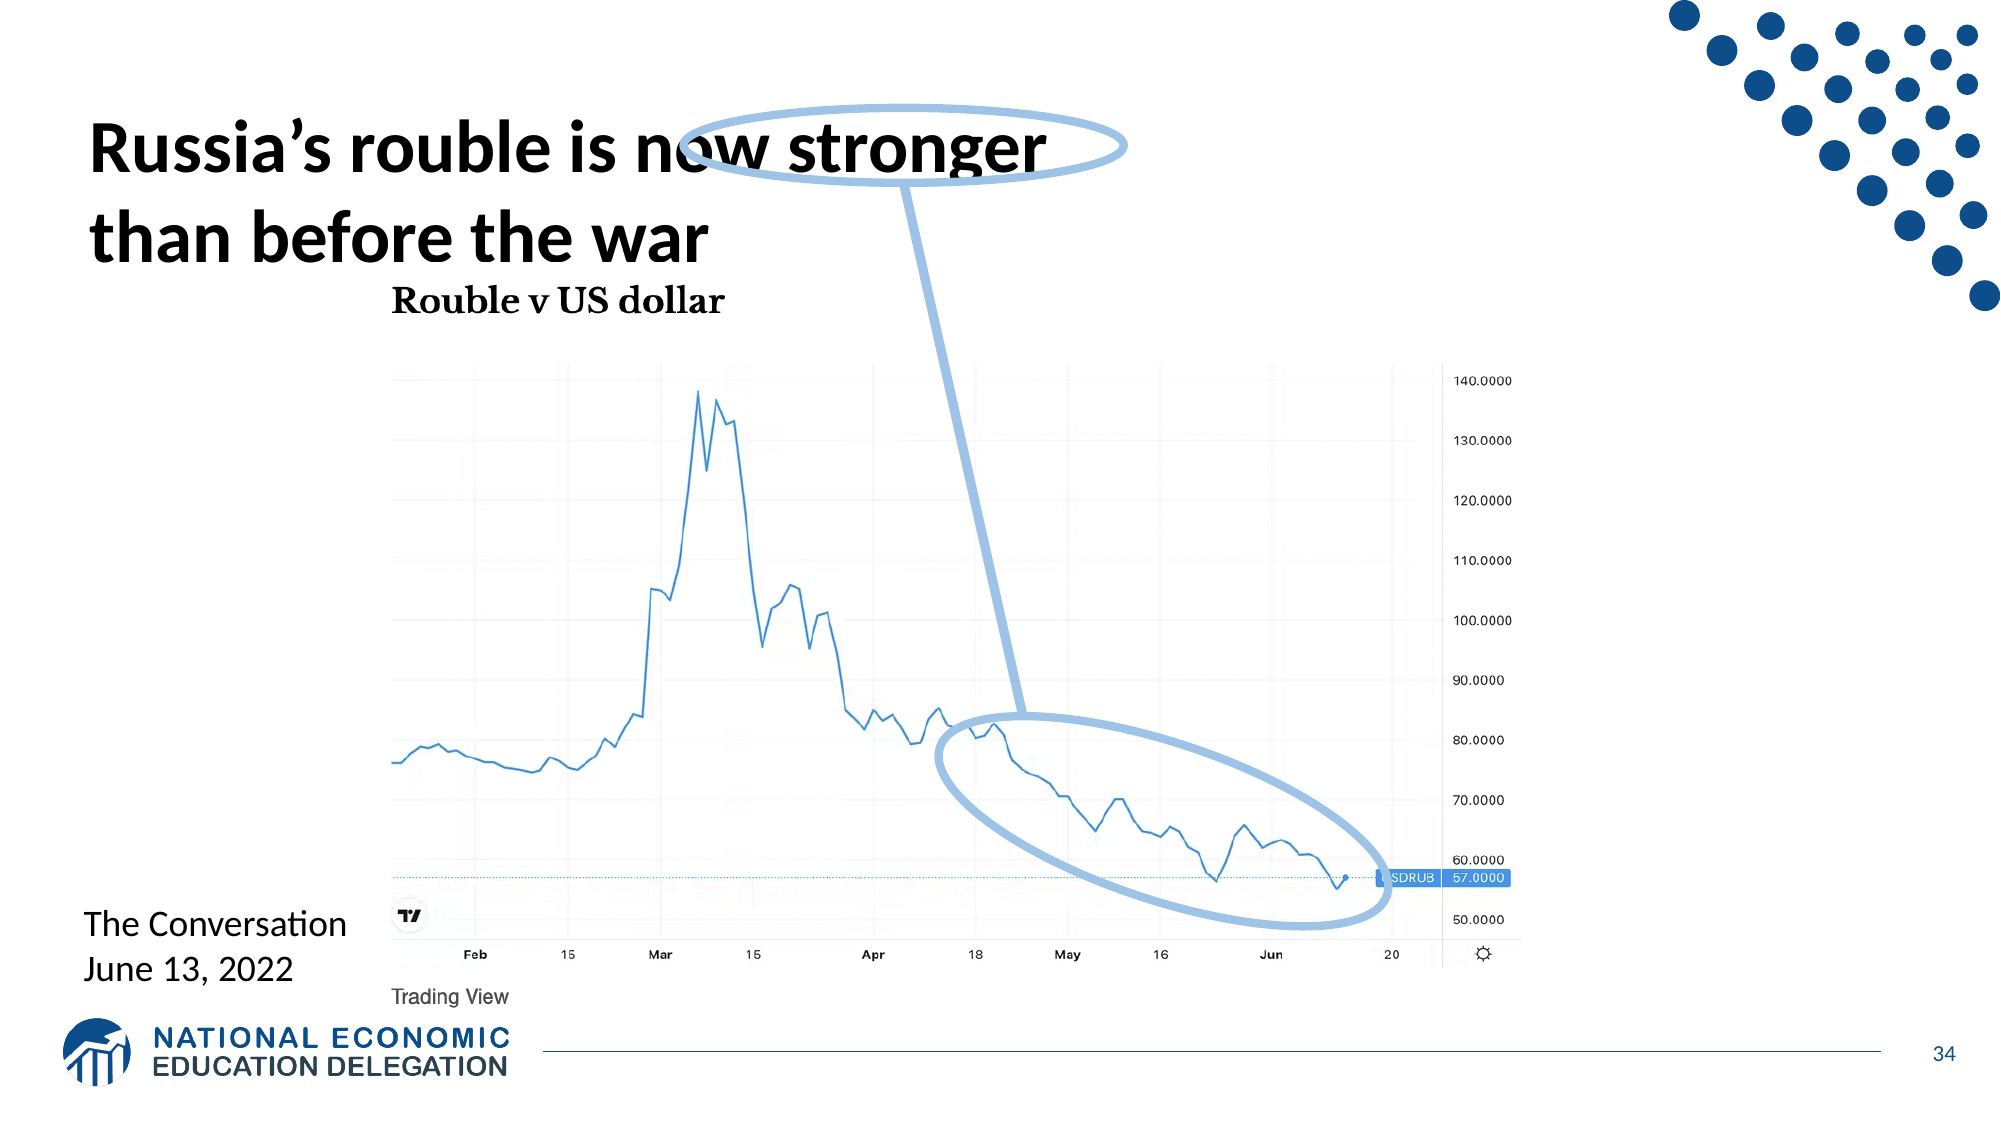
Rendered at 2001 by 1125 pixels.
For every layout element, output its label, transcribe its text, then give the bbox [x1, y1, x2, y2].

text_box Russia’s rouble is now stronger than before the war [74, 0, 1113, 285]
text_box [903, 182, 1023, 717]
text_box The Conversation June 13, 2022 [68, 892, 374, 997]
text_box [682, 106, 1125, 184]
slide_number 34 [1521, 1022, 1972, 1082]
picture [55, 262, 1541, 1091]
